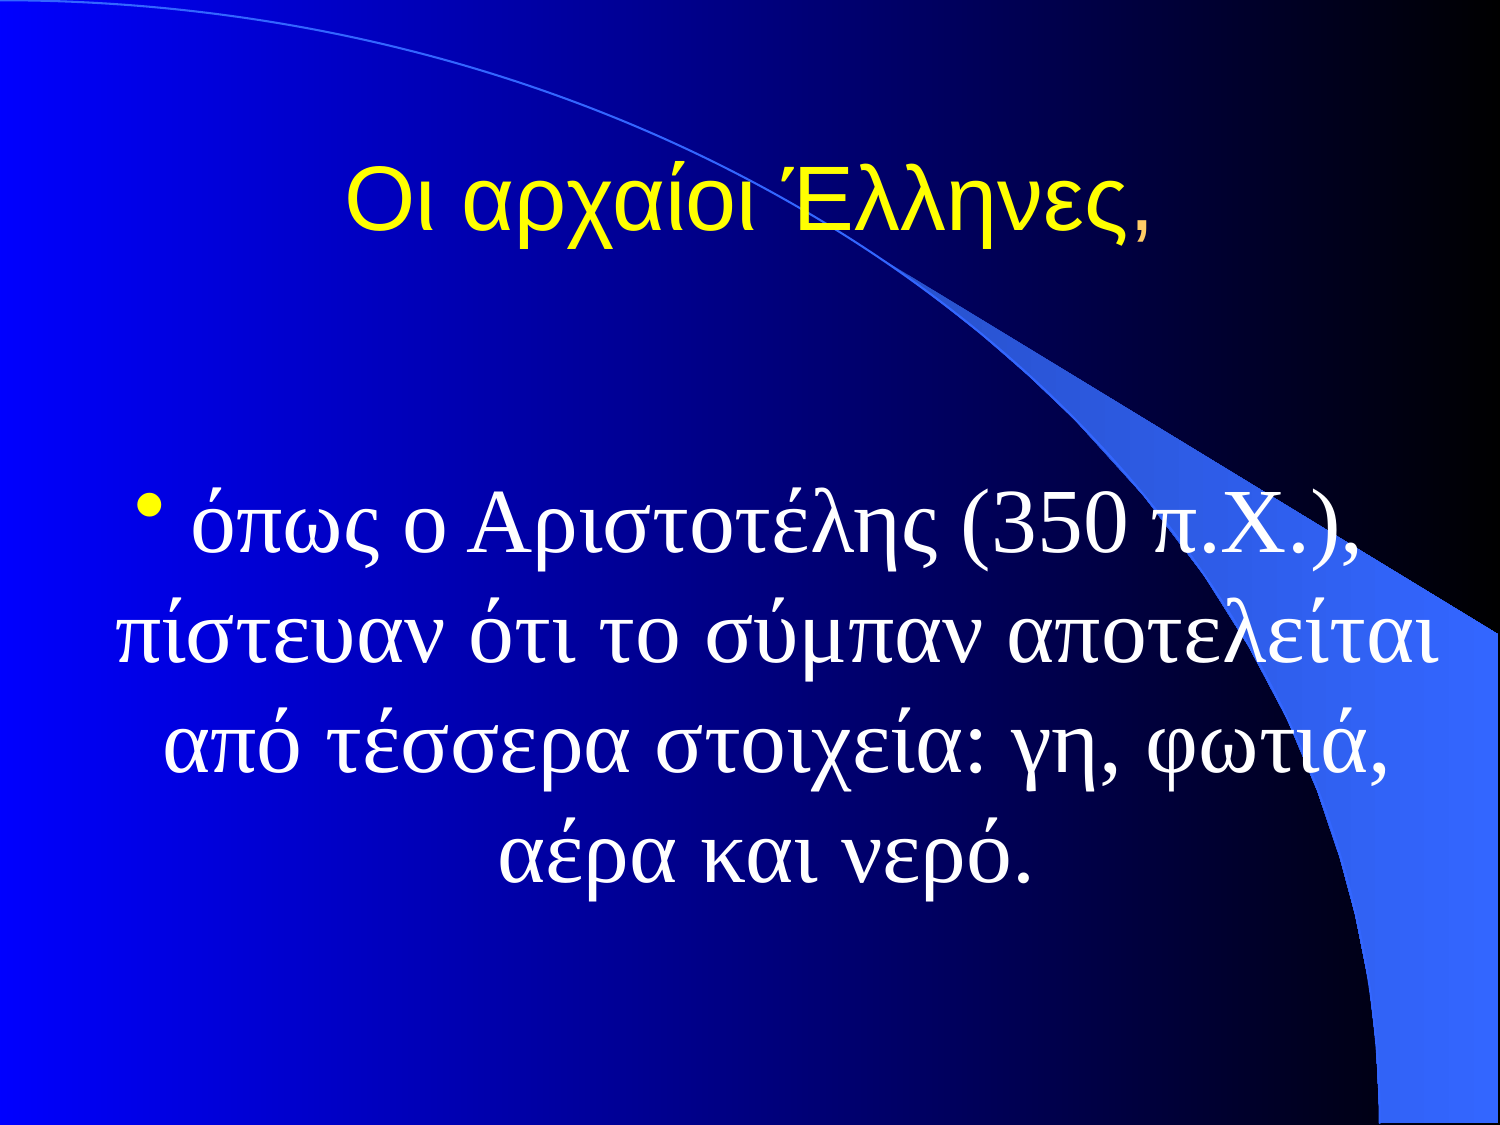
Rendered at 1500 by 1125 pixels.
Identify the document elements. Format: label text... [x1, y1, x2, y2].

list όπως ο Αριστοτέλης (350 π.Χ.), πίστευαν ότι το σύμπαν αποτελείται από τέσσερα στοιχεία: γη, φωτιά, αέρα και νερό. [17, 324, 1483, 1000]
title Οι αρχαίοι Έλληνες, [112, 99, 1388, 288]
